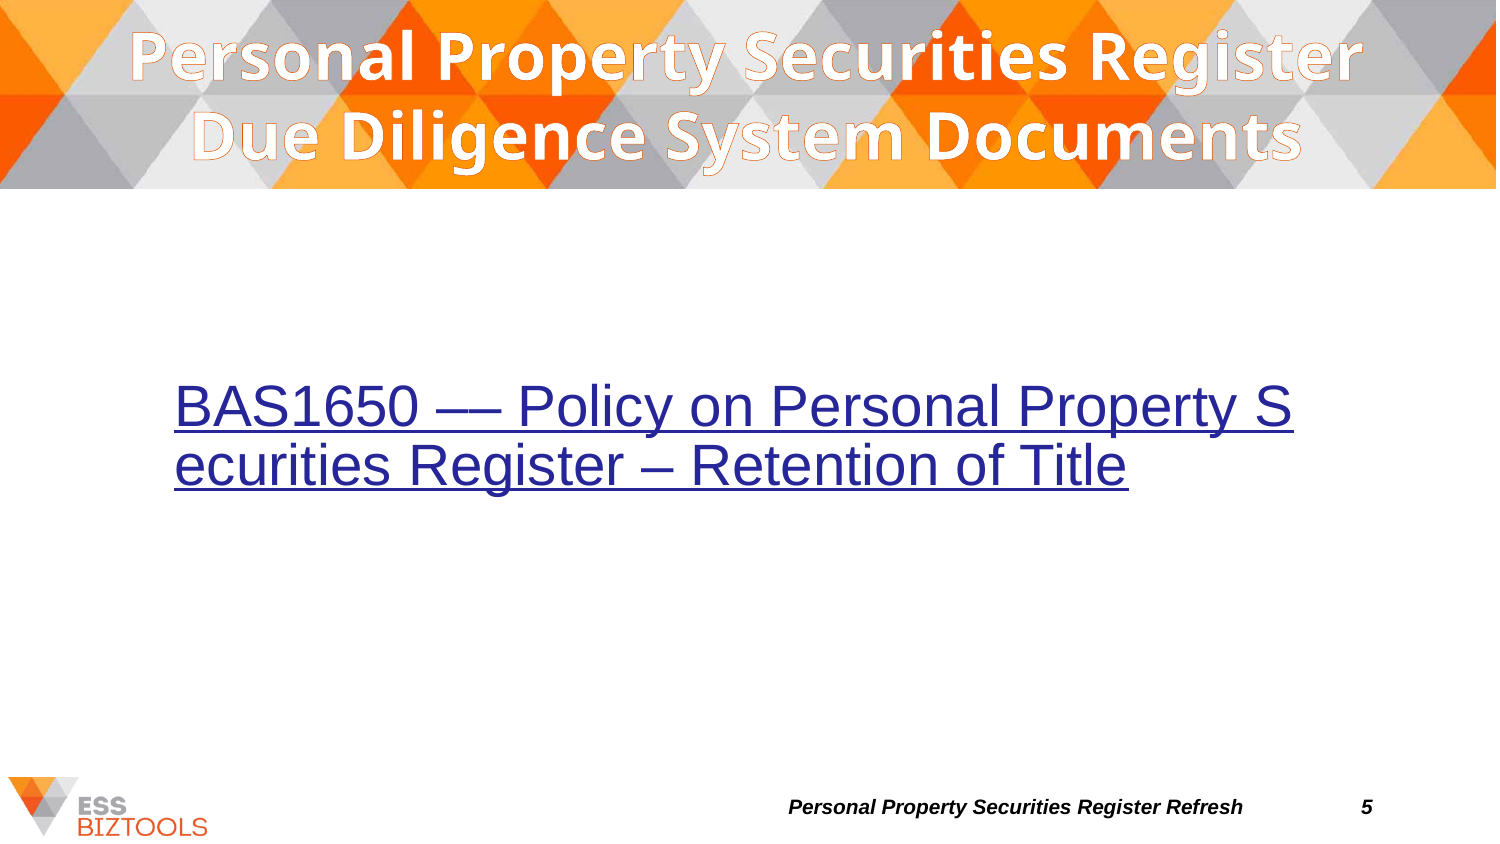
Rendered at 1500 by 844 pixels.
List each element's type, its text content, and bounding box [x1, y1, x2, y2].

picture [0, 0, 1497, 189]
slide_number 5 [1324, 786, 1388, 830]
footer Personal Property Securities Register Refresh [690, 786, 1324, 826]
picture [8, 777, 207, 836]
list BAS1650 –– Policy on Personal Property Securities Register – Retention of Title [159, 360, 1341, 505]
